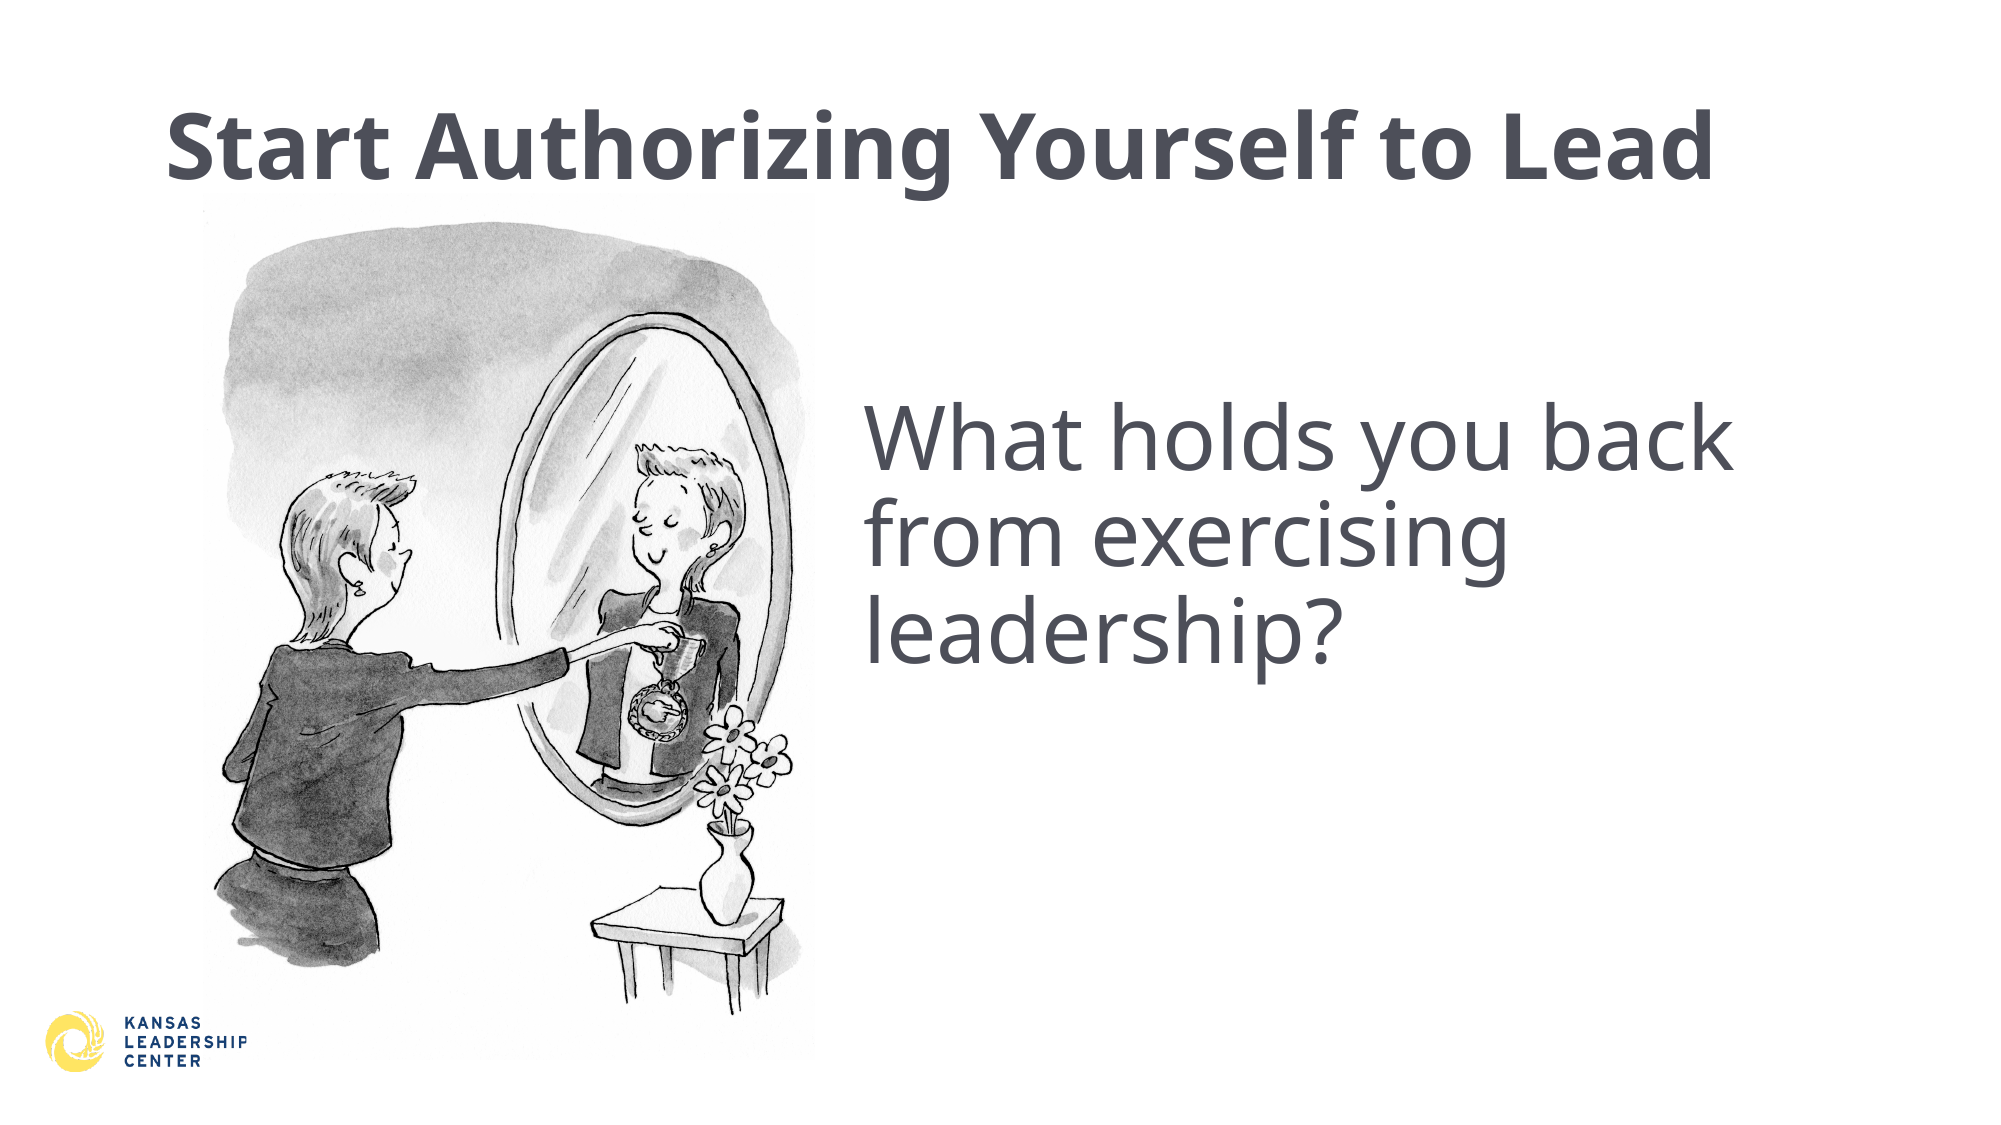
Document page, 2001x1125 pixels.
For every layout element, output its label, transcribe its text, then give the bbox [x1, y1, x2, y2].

picture [45, 193, 815, 1072]
list What holds you back from exercising leadership? [848, 385, 1937, 933]
title Start Authorizing Yourself to Lead [150, 41, 1875, 259]
